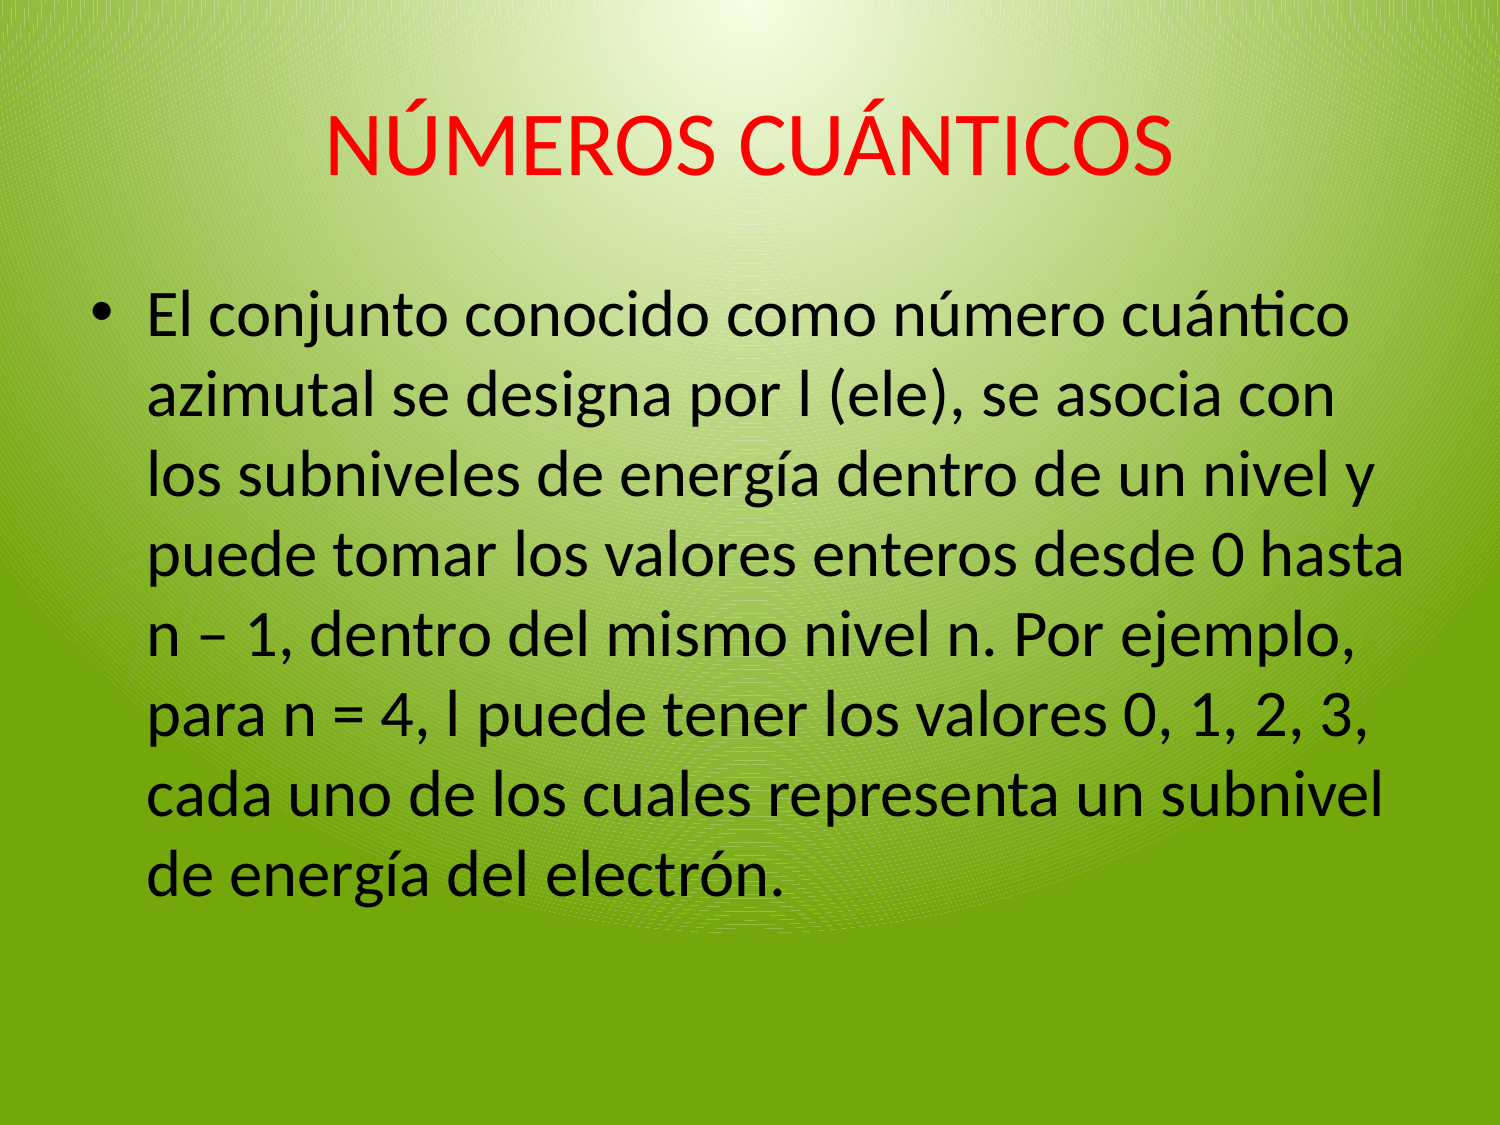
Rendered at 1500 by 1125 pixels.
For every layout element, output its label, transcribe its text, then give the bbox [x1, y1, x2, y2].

list El conjunto conocido como número cuántico azimutal se designa por l (ele), se asocia con los subniveles de energía dentro de un nivel y puede tomar los valores enteros desde 0 hasta n – 1, dentro del mismo nivel n. Por ejemplo, para n = 4, l puede tener los valores 0, 1, 2, 3, cada uno de los cuales representa un subnivel de energía del electrón. [75, 262, 1425, 1005]
title NÚMEROS CUÁNTICOS [75, 45, 1425, 233]
